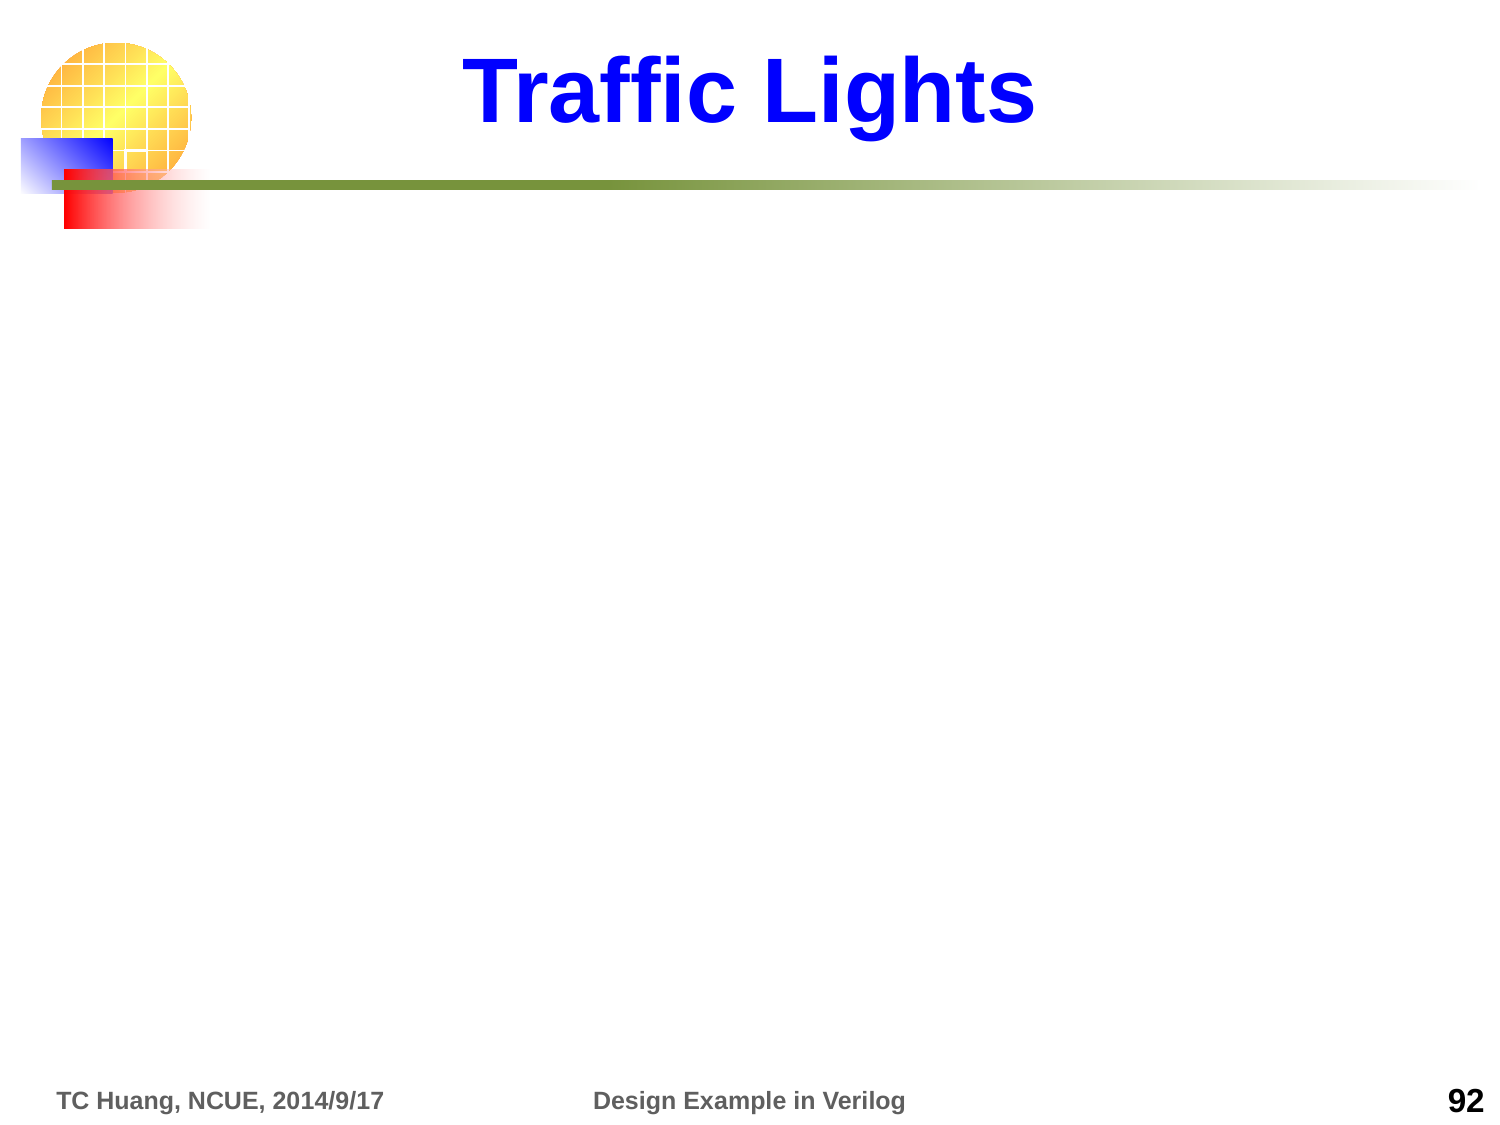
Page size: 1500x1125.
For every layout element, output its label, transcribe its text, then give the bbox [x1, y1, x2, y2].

footer Design Example in Verilog [512, 1069, 988, 1125]
slide_number 92 [1074, 1069, 1500, 1125]
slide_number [41, 1069, 425, 1125]
title Traffic Lights [0, 0, 1500, 173]
